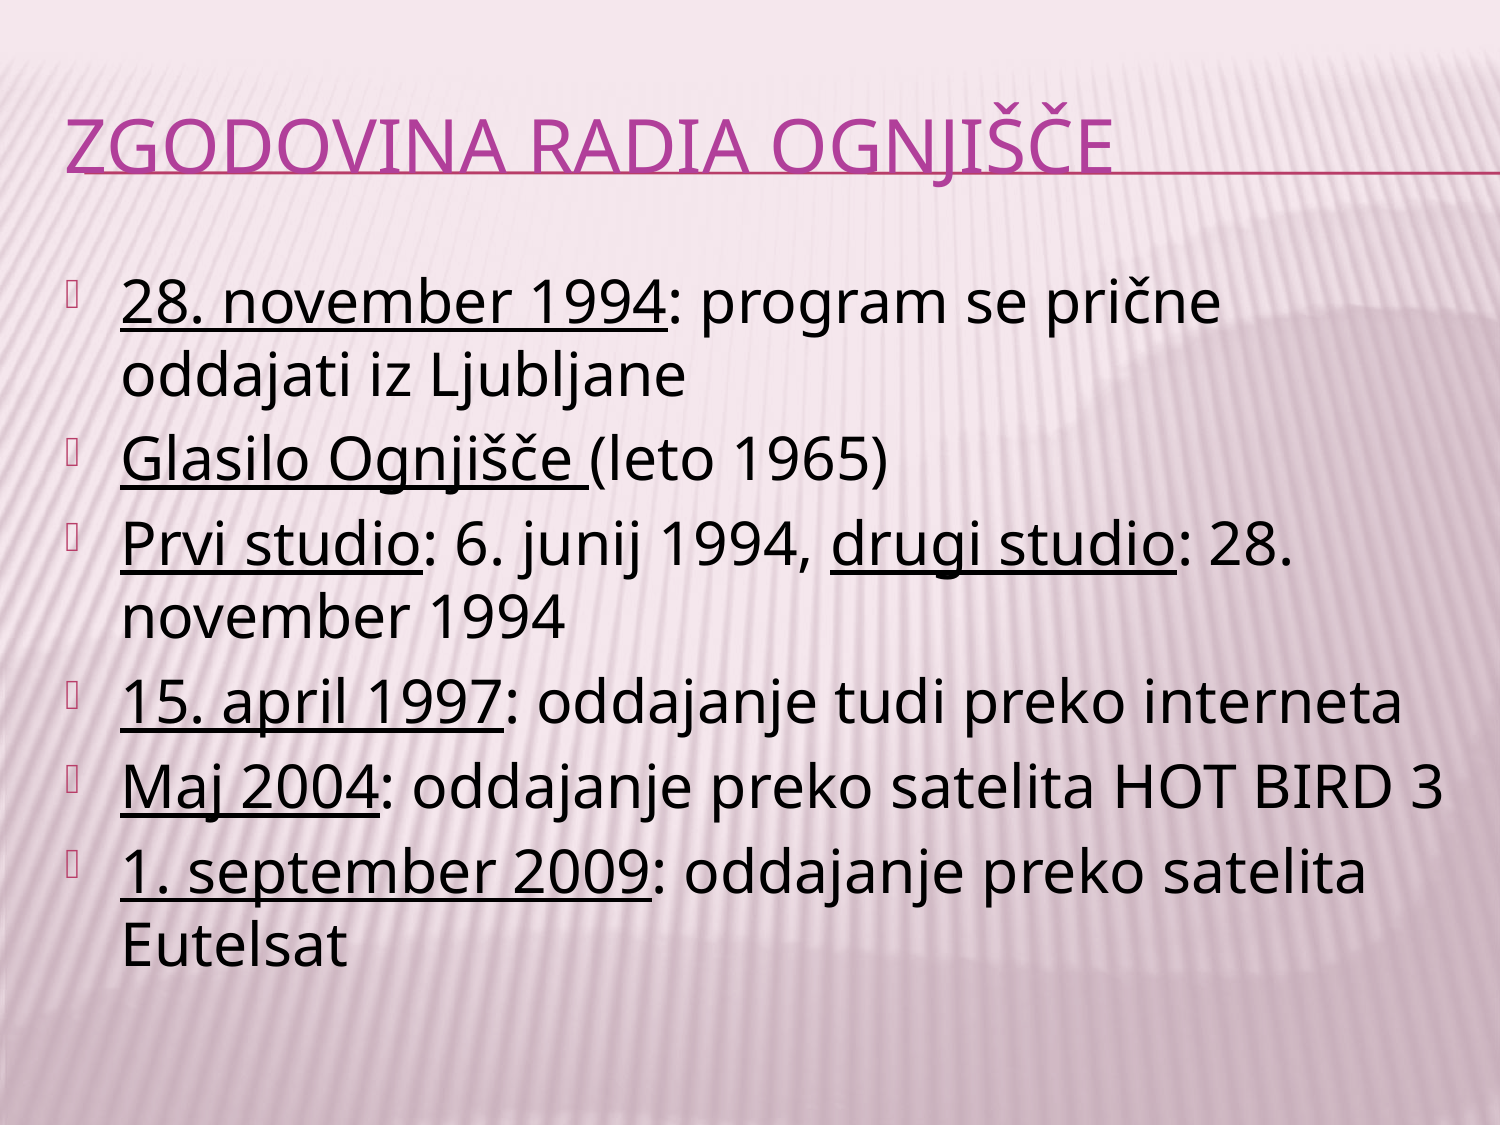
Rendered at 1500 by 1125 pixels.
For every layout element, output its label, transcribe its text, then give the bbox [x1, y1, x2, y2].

title ZGODOVINA RADIA OGNJIŠČE [50, 75, 1475, 213]
list 28. november 1994: program se prične oddajati iz Ljubljane Glasilo Ognjišče (leto 1965) Prvi studio: 6. junij 1994, drugi studio: 28. november 1994 15. april 1997: oddajanje tudi preko interneta Maj 2004: oddajanje preko satelita HOT BIRD 3 1. september 2009: oddajanje preko satelita Eutelsat [49, 254, 1476, 1048]
